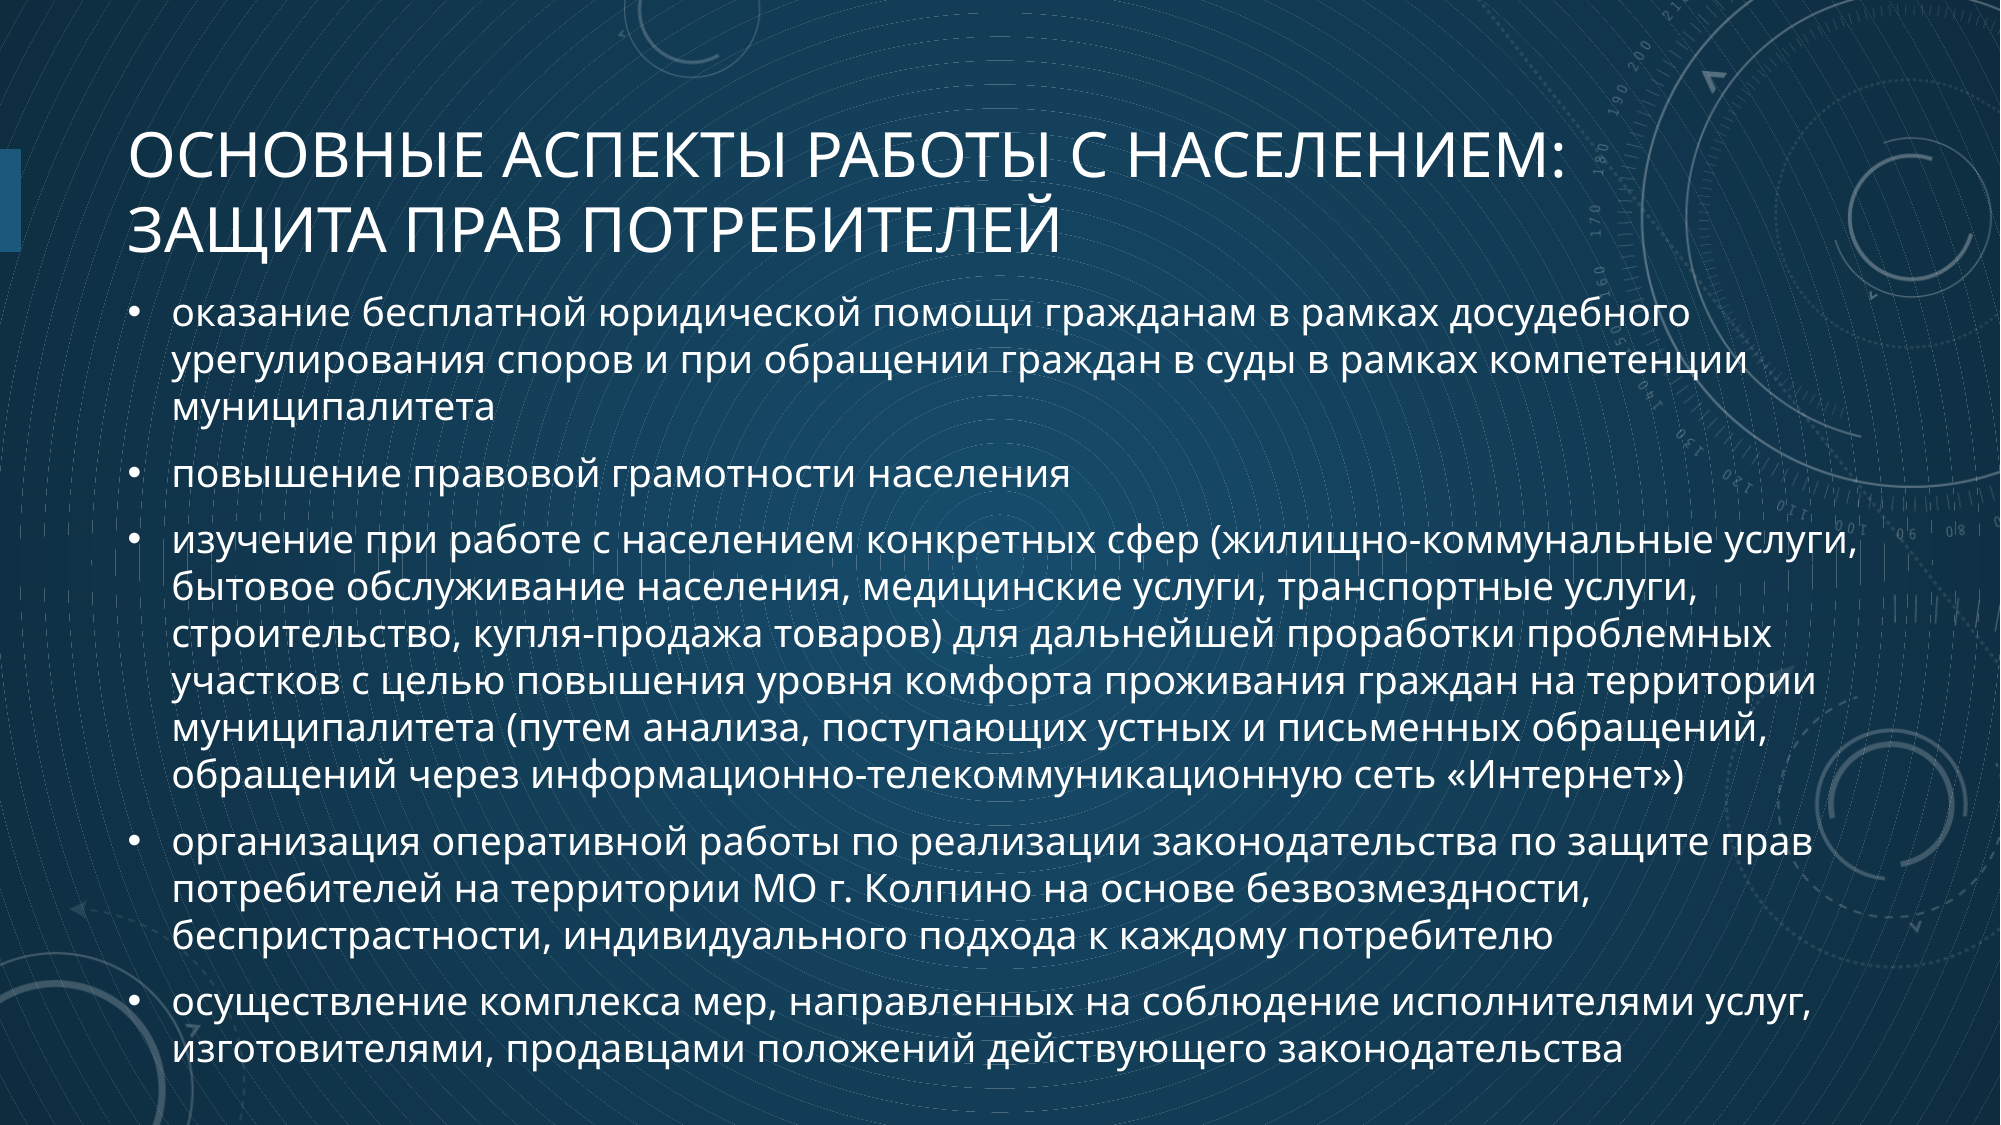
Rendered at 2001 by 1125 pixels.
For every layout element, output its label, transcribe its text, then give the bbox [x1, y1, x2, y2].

title Основные аспекты работы с населением: защита прав потребителей [112, 99, 1891, 279]
picture [0, 0, 2000, 1125]
list оказание бесплатной юридической помощи гражданам в рамках досудебного урегулирования споров и при обращении граждан в суды в рамках компетенции муниципалитета повышение правовой грамотности населения изучение при работе с населением конкретных сфер (жилищно-коммунальные услуги, бытовое обслуживание населения, медицинские услуги, транспортные услуги, строительство, купля-продажа товаров) для дальнейшей проработки проблемных участков с целью повышения уровня комфорта проживания граждан на территории муниципалитета (путем анализа, поступающих устных и письменных обращений, обращений через информационно-телекоммуникационную сеть «Интернет») организация оперативной работы по реализации законодательства по защите прав потребителей на территории МО г. Колпино на основе безвозмездности, беспристрастности, индивидуального подхода к каждому потребителю осуществление комплекса мер, направленных на соблюдение исполнителями услуг, изготовителями, продавцами положений действующего законодательства [112, 279, 1891, 1079]
